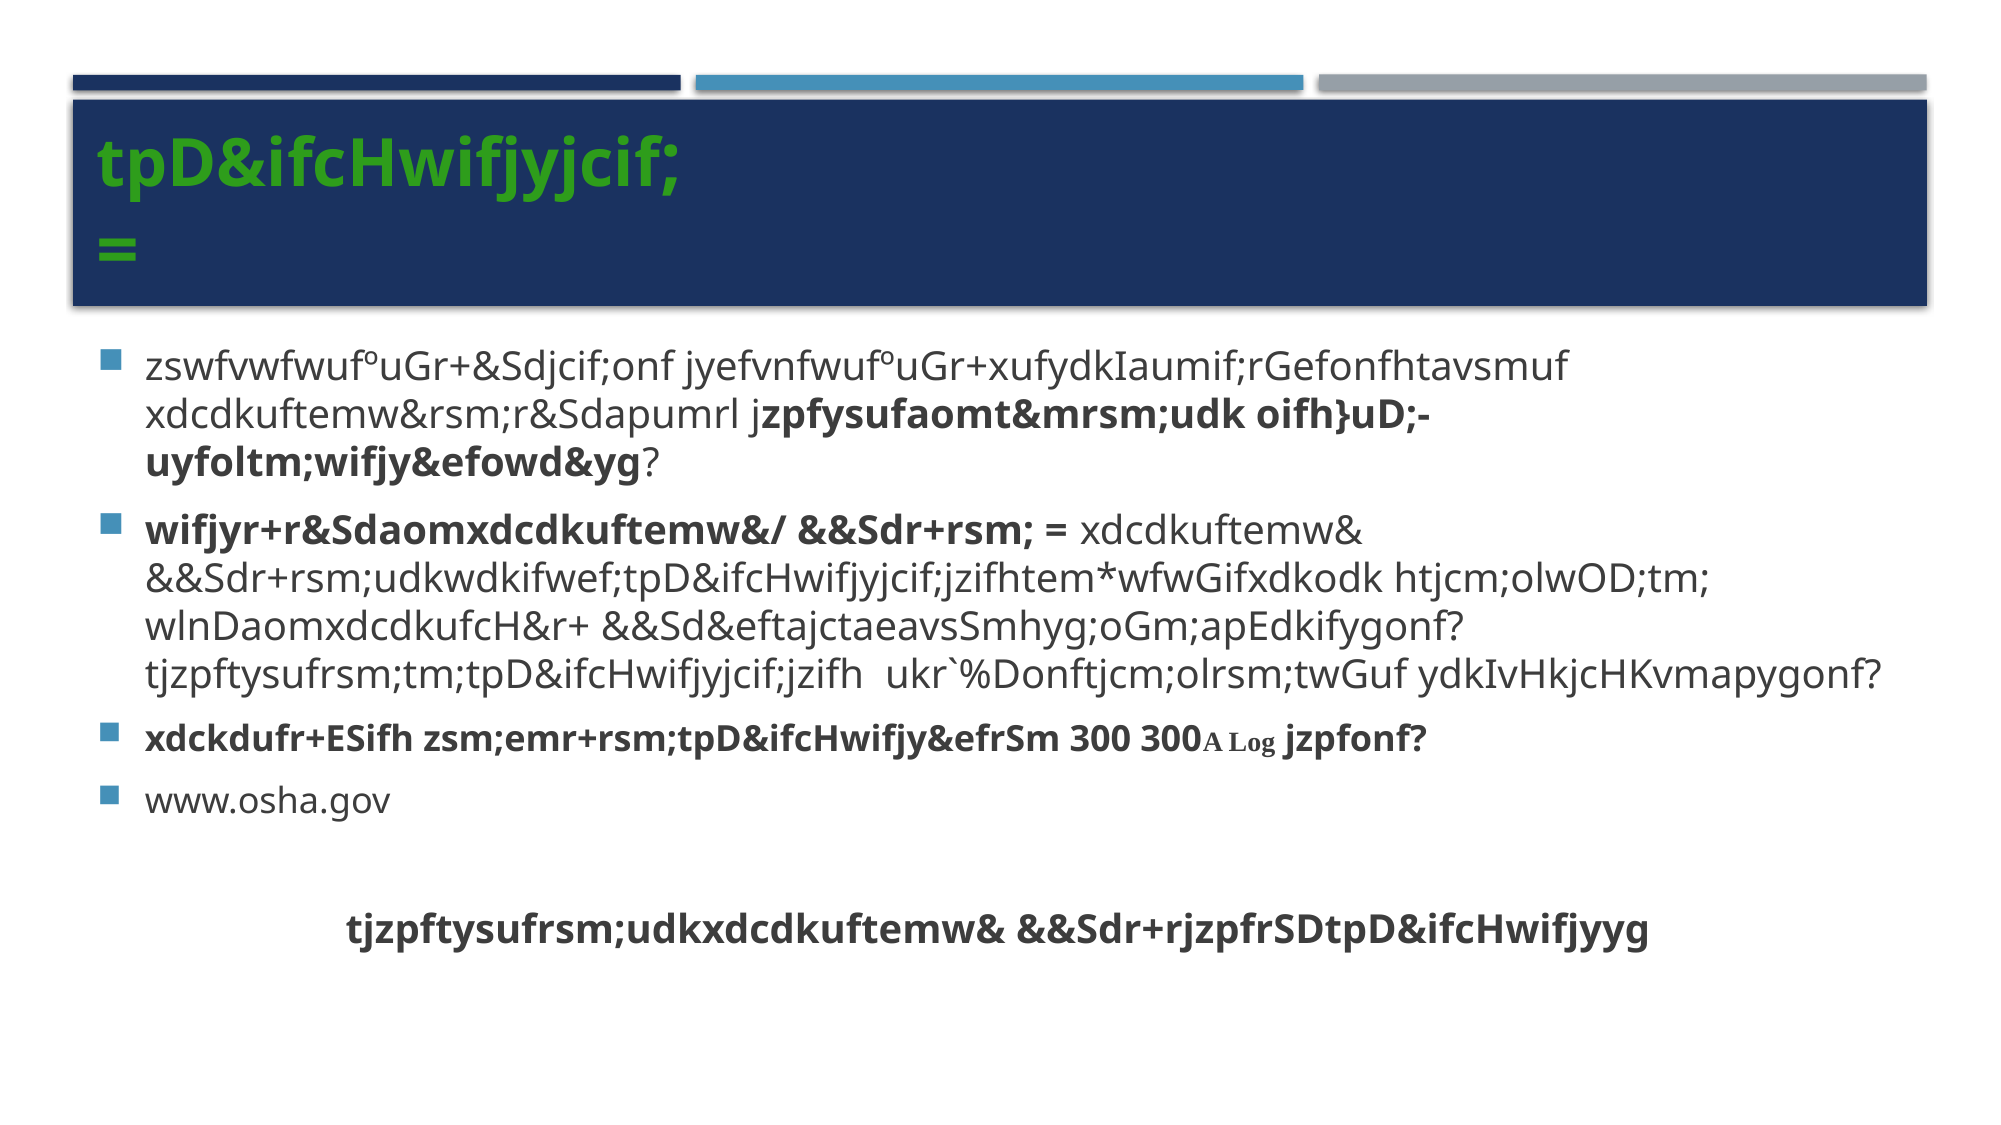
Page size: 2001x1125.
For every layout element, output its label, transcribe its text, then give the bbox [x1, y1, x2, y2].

list zswfvwfwufºuGr+&Sdjcif;onf jyefvnfwufºuGr+xufydkIaumif;rGefonfhtavsmuf xdcdkuftemw&rsm;r&Sdapumrl jzpfysufaomt&mrsm;udk oifh}uD;-uyfoltm;wifjy&efowd&yg? wifjyr+r&Sdaomxdcdkuftemw&/ &&Sdr+rsm; = xdcdkuftemw& &&Sdr+rsm;udkwdkifwef;tpD&ifcHwifjyjcif;jzifhtem*wfwGifxdkodk htjcm;olwOD;tm; wlnDaomxdcdkufcH&r+ &&Sd&eftajctaeavsSmhyg;oGm;apEdkifygonf? tjzpftysufrsm;tm;tpD&ifcHwifjyjcif;jzifh ukr`%Donftjcm;olrsm;twGuf ydkIvHkjcHKvmapygonf? xdckdufr+ESifh zsm;emr+rsm;tpD&ifcHwifjy&efrSm 300 300A Log jzpfonf? www.osha.gov tjzpftysufrsm;udkxdcdkuftemw& &&Sdr+rjzpfrSDtpD&ifcHwifjyyg [81, 332, 1916, 1011]
text_box tpD&ifcHwifjyjcif;= [81, 104, 709, 299]
